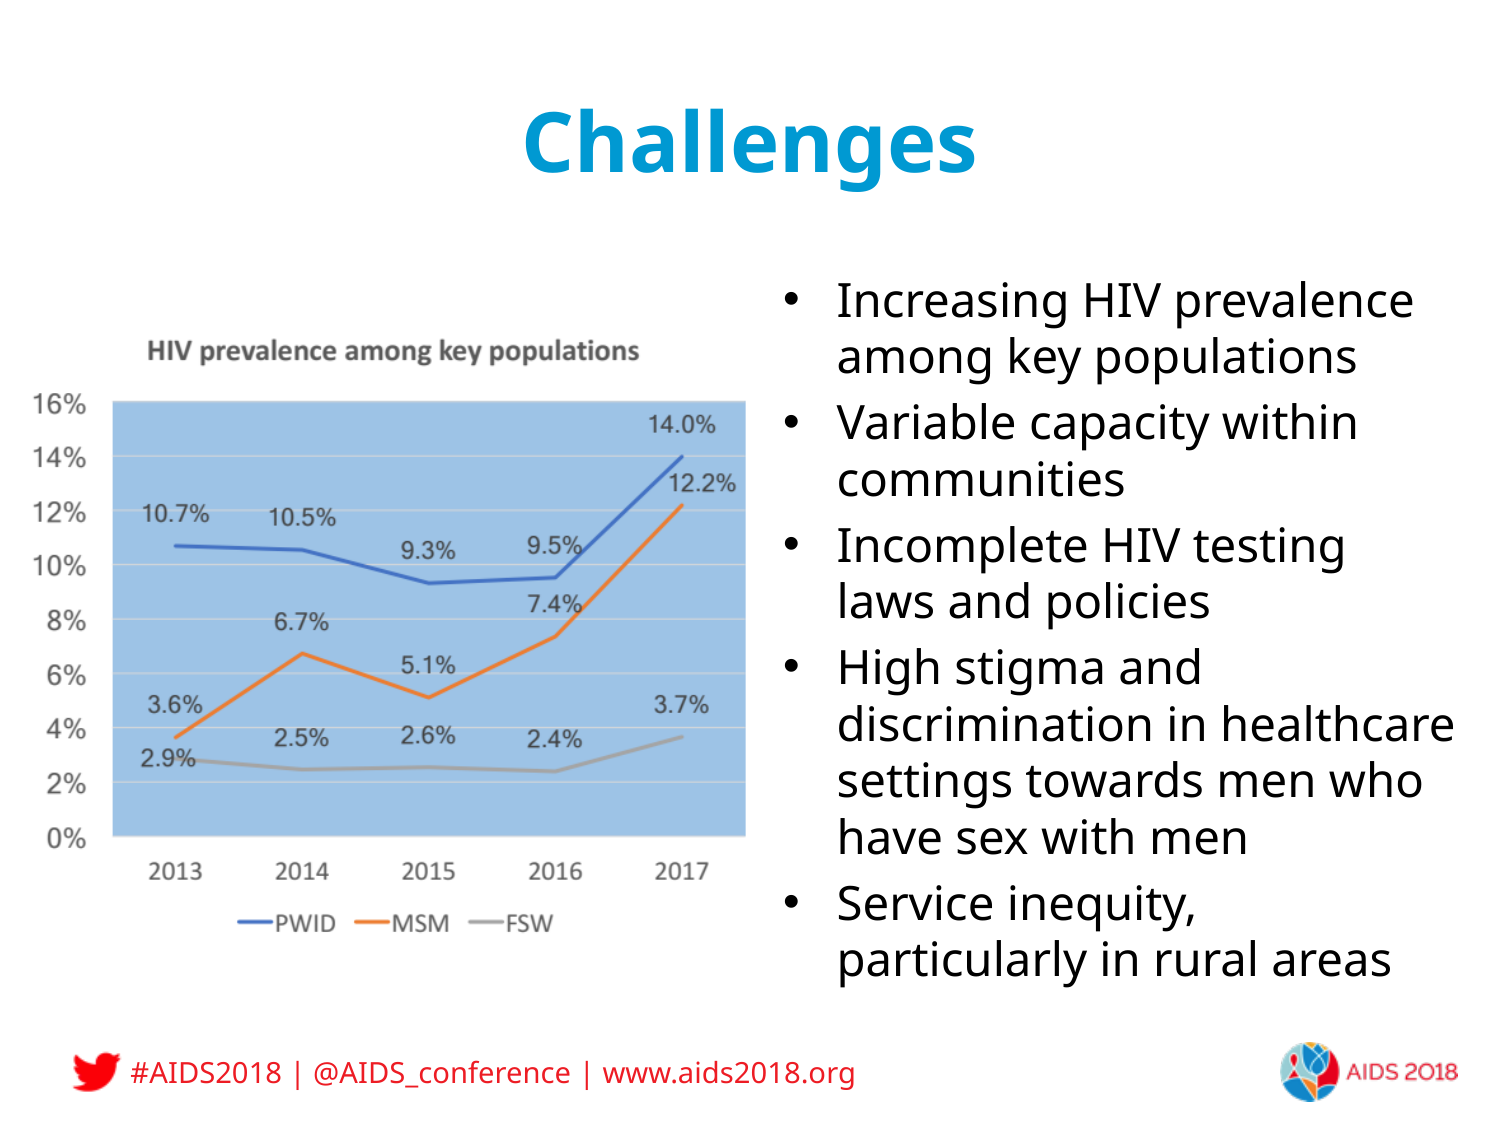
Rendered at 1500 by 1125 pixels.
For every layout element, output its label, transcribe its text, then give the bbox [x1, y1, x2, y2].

picture [1280, 1042, 1458, 1102]
title Challenges [69, 45, 1431, 233]
picture [69, 1044, 125, 1100]
list Increasing HIV prevalence among key populations Variable capacity within communities Incomplete HIV testing laws and policies High stigma and discrimination in healthcare settings towards men who have sex with men Service inequity, particularly in rural areas [768, 262, 1472, 1005]
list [0, 262, 769, 970]
